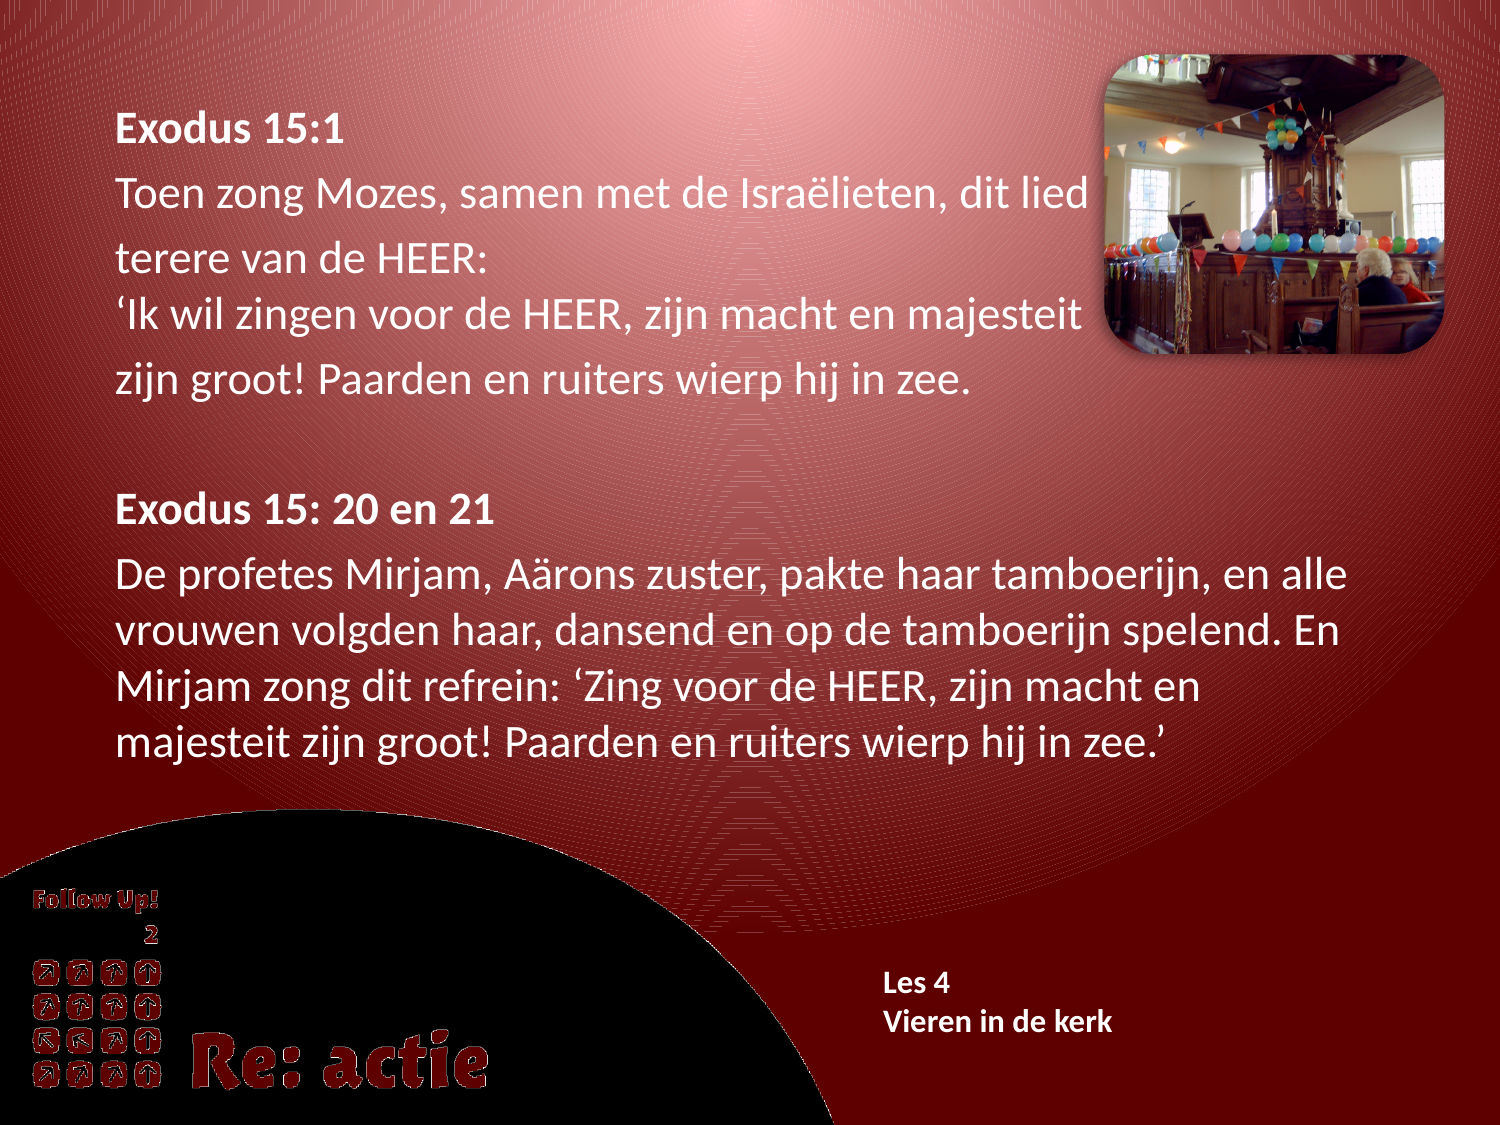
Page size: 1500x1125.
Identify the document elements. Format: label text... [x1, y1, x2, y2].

picture [0, 798, 854, 1125]
title Les 4 Vieren in de kerk [867, 952, 1456, 1087]
picture [1104, 54, 1445, 355]
subtitle Exodus 15:1 Toen zong Mozes, samen met de Israëlieten, dit lied terere van de HEER: ‘Ik wil zingen voor de HEER, zijn macht en majesteit zijn groot! Paarden en ruiters wierp hij in zee. Exodus 15: 20 en 21 De profetes Mirjam, Aärons zuster, pakte haar tamboerijn, en alle vrouwen volgden haar, dansend en op de tamboerijn spelend. En Mirjam zong dit refrein: ‘Zing voor de HEER, zijn macht en majesteit zijn groot! Paarden en ruiters wierp hij in zee.’ [99, 89, 1400, 788]
